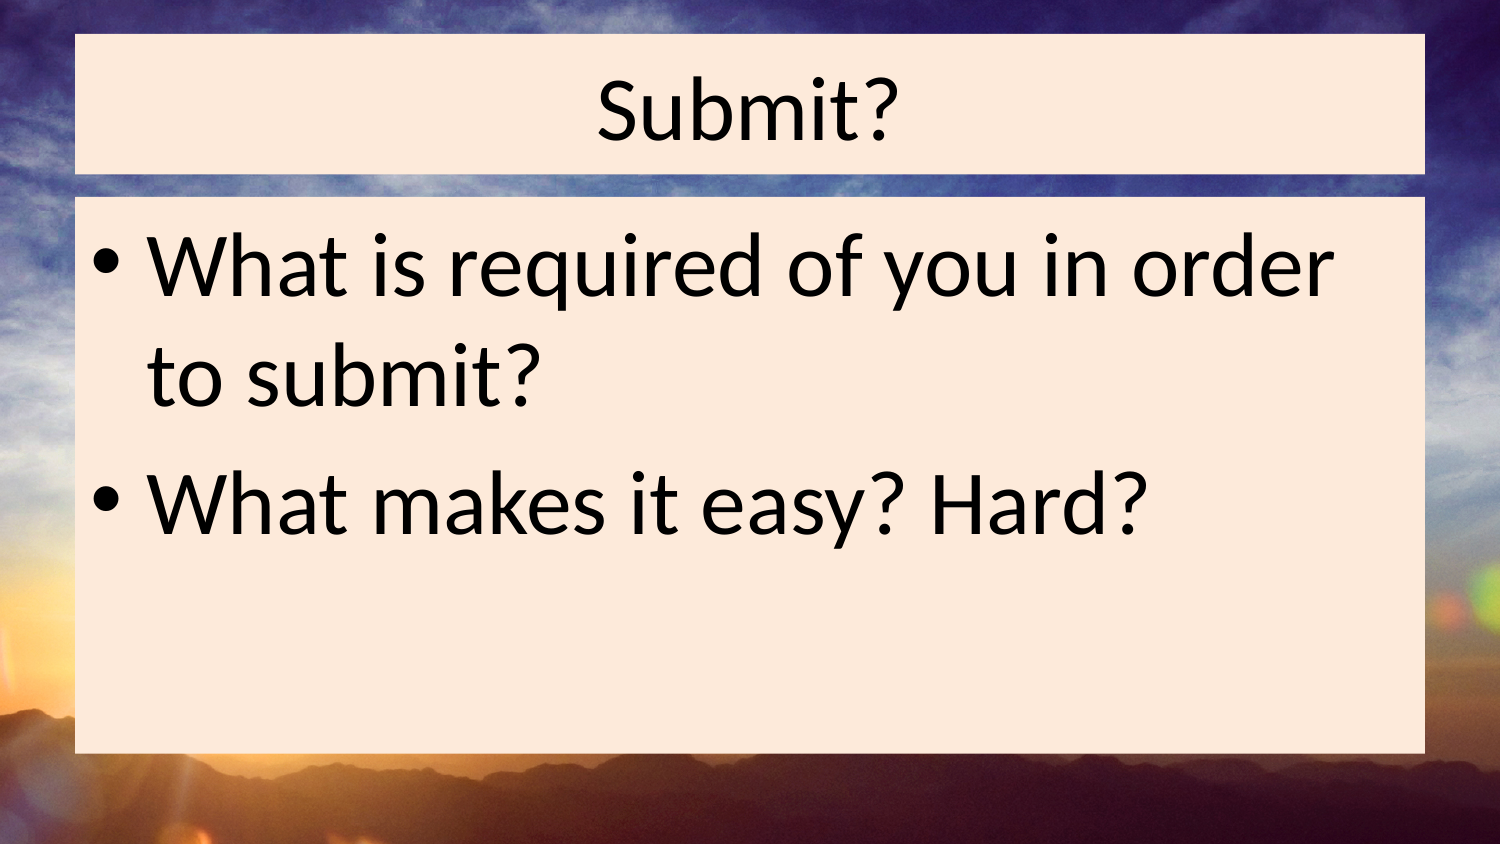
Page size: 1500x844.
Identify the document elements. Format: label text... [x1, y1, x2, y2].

list What is required of you in order to submit? What makes it easy? Hard? [75, 196, 1425, 754]
title Submit? [75, 33, 1425, 175]
picture [0, 0, 1500, 844]
